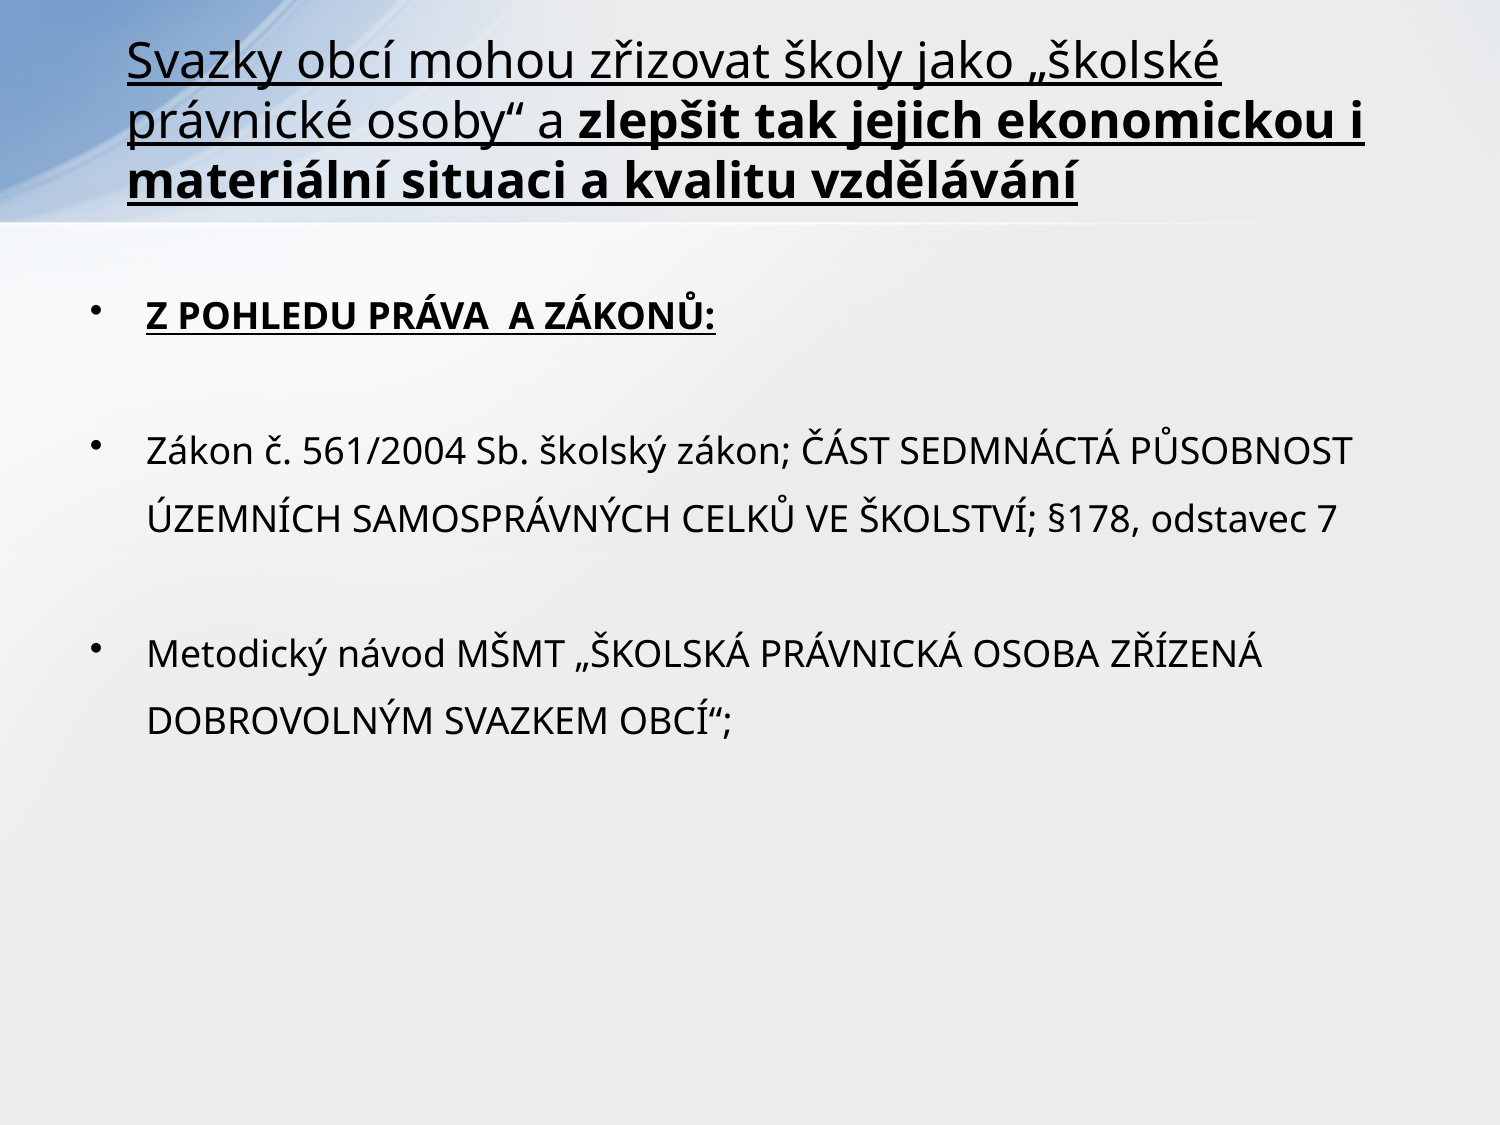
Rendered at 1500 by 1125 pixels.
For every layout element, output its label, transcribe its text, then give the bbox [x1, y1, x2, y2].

picture [0, 0, 1500, 1125]
list Z POHLEDU PRÁVA A ZÁKONŮ: Zákon č. 561/2004 Sb. školský zákon; ČÁST SEDMNÁCTÁ PŮSOBNOST ÚZEMNÍCH SAMOSPRÁVNÝCH CELKŮ VE ŠKOLSTVÍ; §178, odstavec 7 Metodický návod MŠMT „ŠKOLSKÁ PRÁVNICKÁ OSOBA zřízená dobrovolným svazkem obcí“; [75, 262, 1425, 1005]
title Svazky obcí mohou zřizovat školy jako „školské právnické osoby“ a zlepšit tak jejich ekonomickou i materiální situaci a kvalitu vzdělávání [112, 42, 1414, 216]
